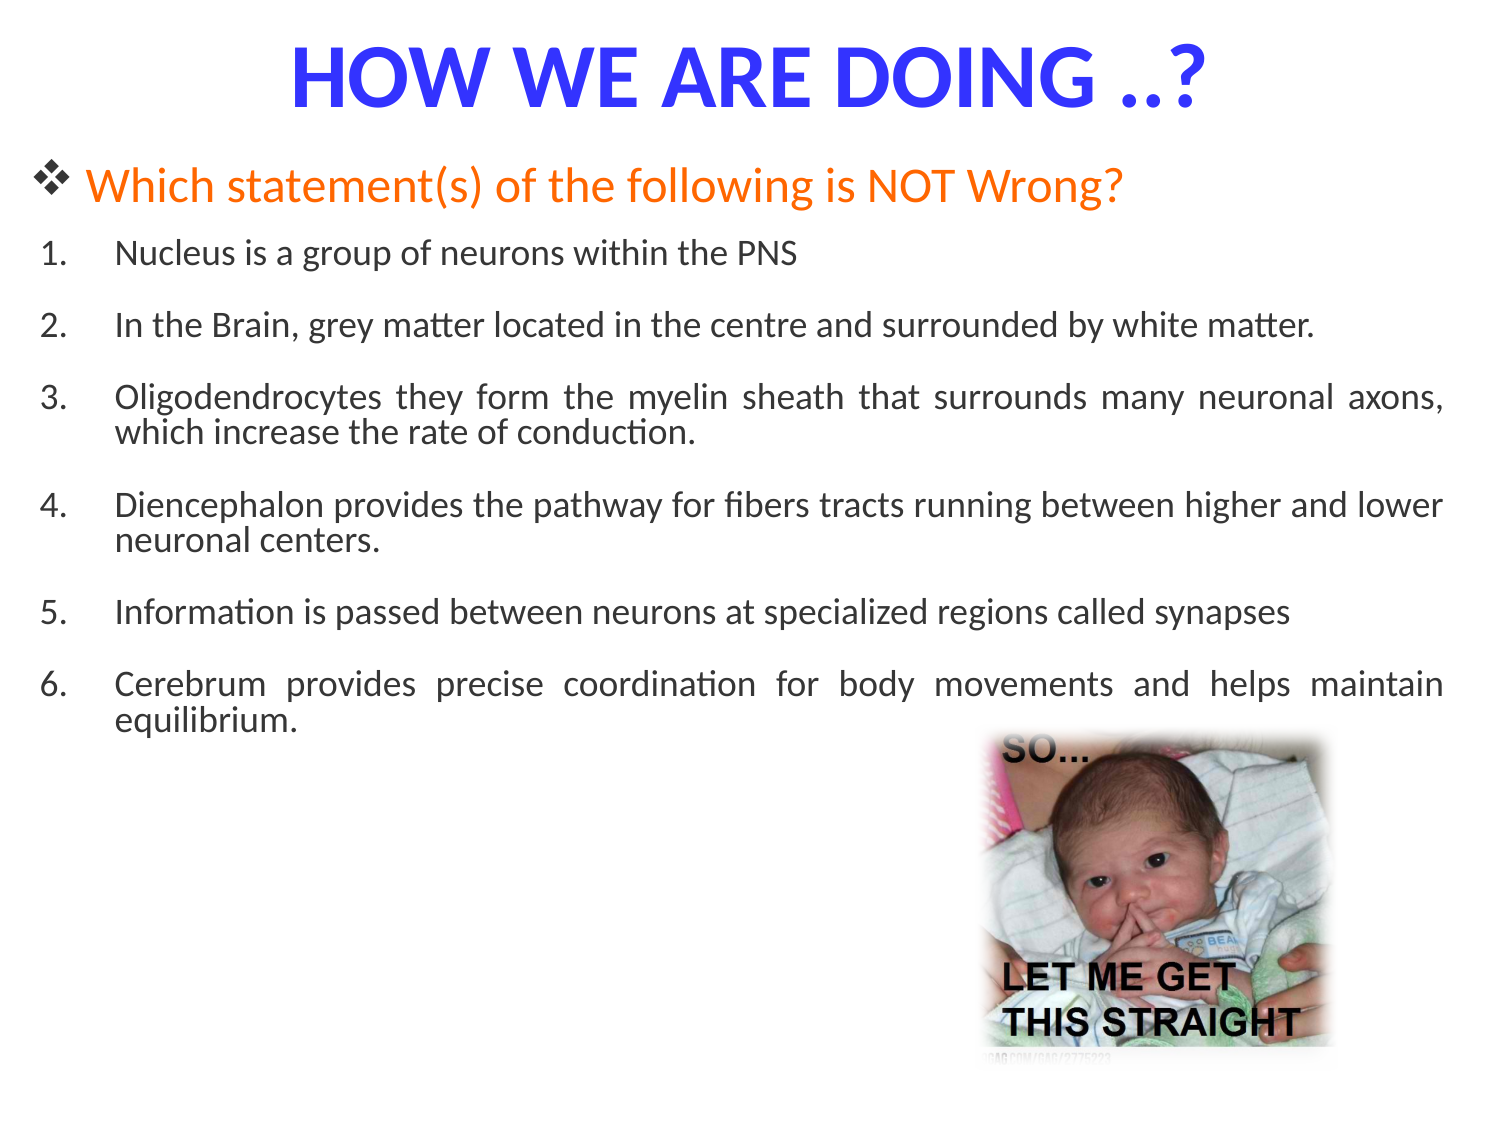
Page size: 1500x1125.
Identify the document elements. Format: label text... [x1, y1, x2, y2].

text_box Which statement(s) of the following is NOT Wrong? [14, 152, 1442, 236]
text_box Nucleus is a group of neurons within the PNS In the Brain, grey matter located in the centre and surrounded by white matter. Oligodendrocytes they form the myelin sheath that surrounds many neuronal axons, which increase the rate of conduction. Diencephalon provides the pathway for fibers tracts running between higher and lower neuronal centers. Information is passed between neurons at specialized regions called synapses Cerebrum provides precise coordination for body movements and helps maintain equilibrium. [24, 229, 1461, 765]
text_box HOW WE ARE DOING ..? [0, 8, 1500, 130]
picture [975, 724, 1339, 1071]
